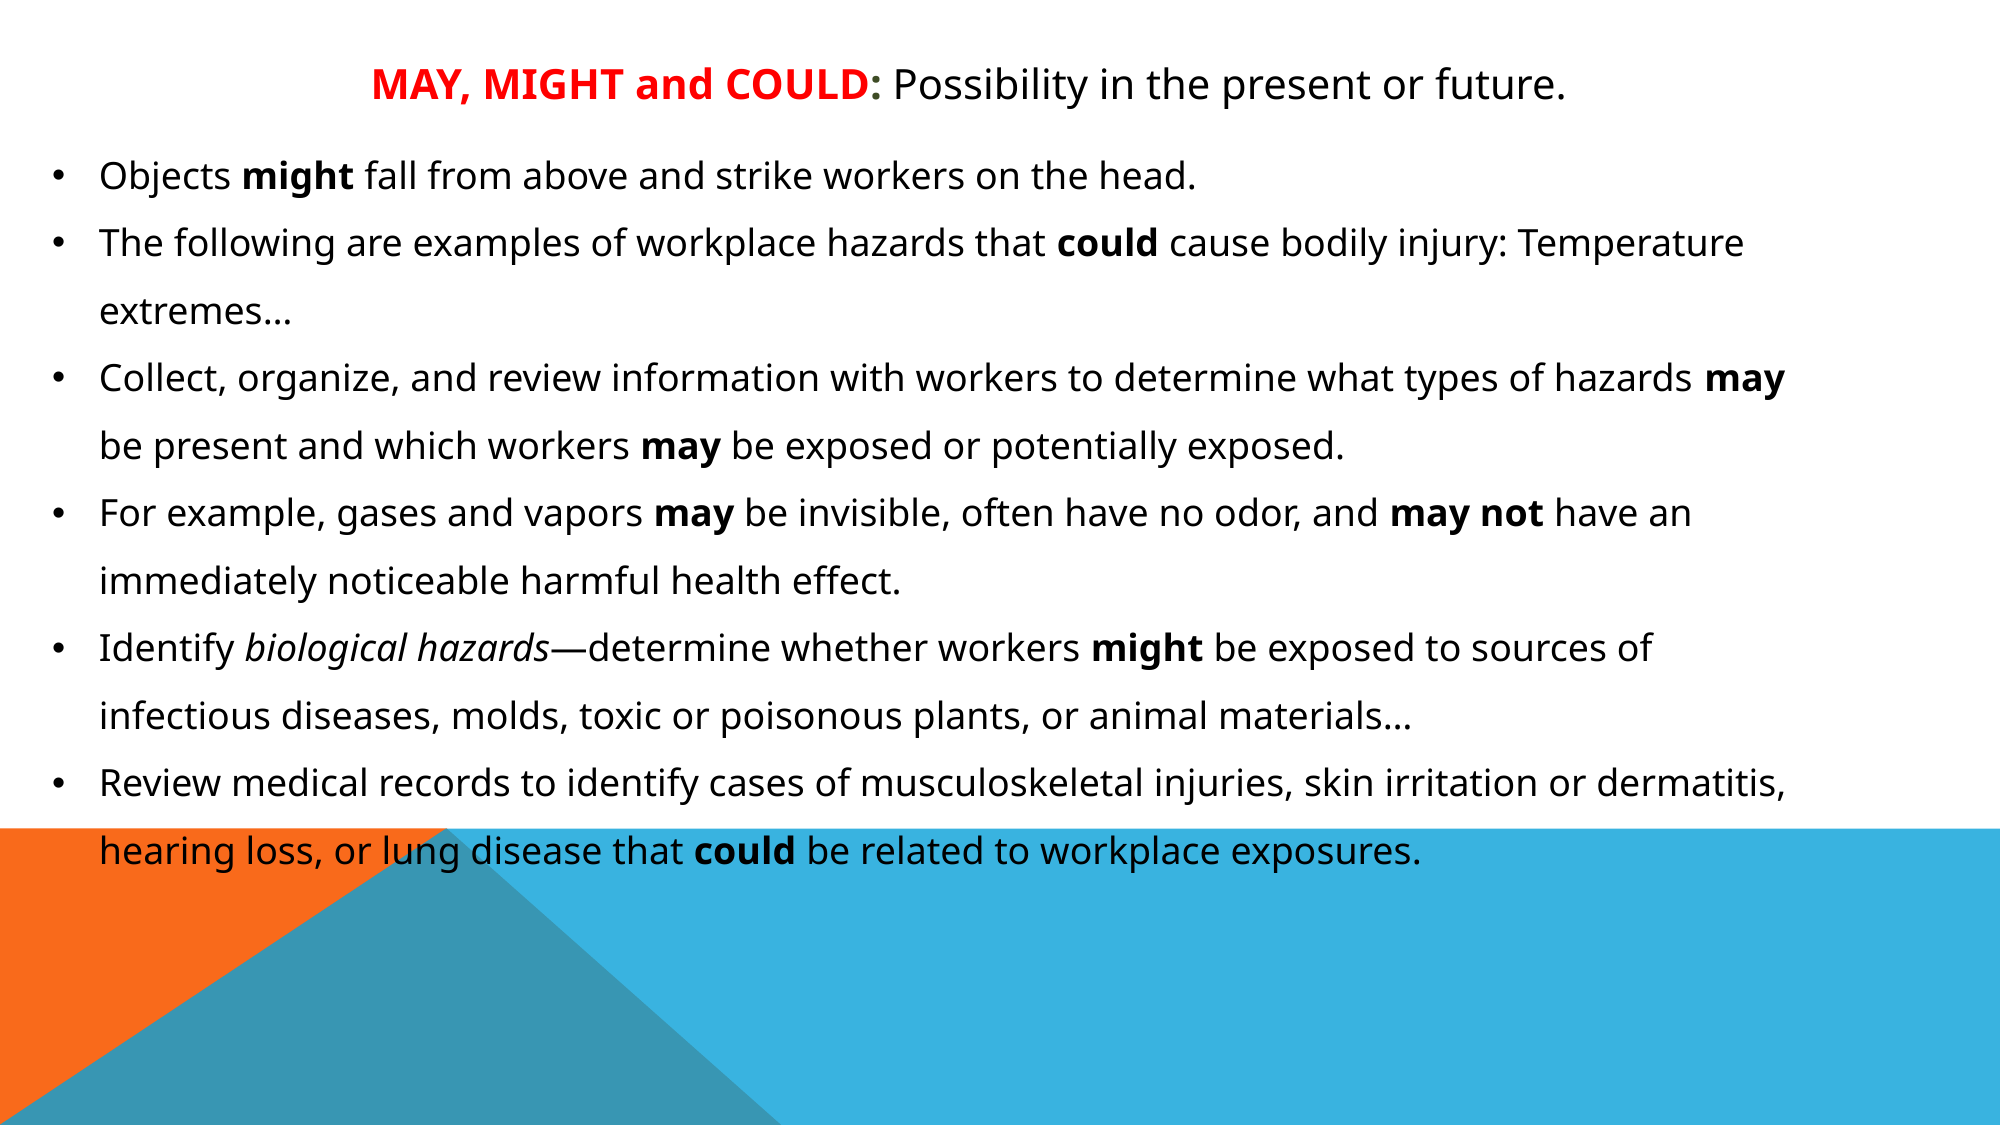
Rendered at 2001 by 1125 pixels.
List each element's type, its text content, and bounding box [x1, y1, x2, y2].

text_box MAY, MIGHT and COULD: Possibility in the present or future. [210, 50, 1728, 116]
text_box Objects might fall from above and strike workers on the head. The following are examples of workplace hazards that could cause bodily injury: Temperature extremes… Collect, organize, and review information with workers to determine what types of hazards may be present and which workers may be exposed or potentially exposed. For example, gases and vapors may be invisible, often have no odor, and may not have an immediately noticeable harmful health effect. Identify biological hazards—determine whether workers might be exposed to sources of infectious diseases, molds, toxic or poisonous plants, or animal materials… Review medical records to identify cases of musculoskeletal injuries, skin irritation or dermatitis, hearing loss, or lung disease that could be related to workplace exposures. [37, 122, 1836, 965]
